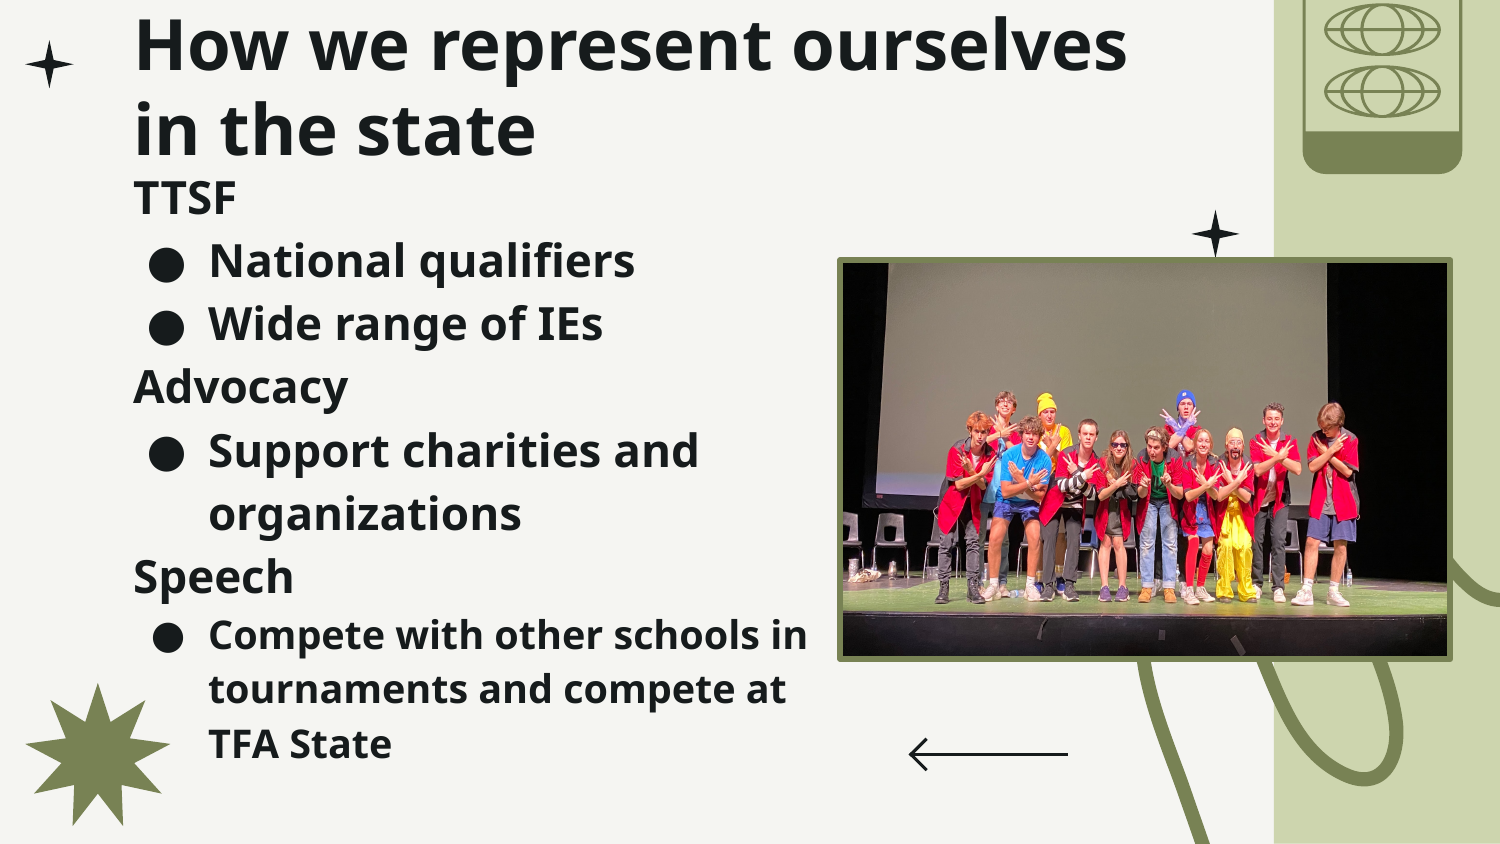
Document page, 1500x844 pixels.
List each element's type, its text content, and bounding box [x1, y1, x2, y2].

text_box [1191, 209, 1240, 257]
picture [843, 263, 1448, 657]
subtitle TTSF National qualifiers Wide range of IEs Advocacy Support charities and organizations Speech Compete with other schools in tournaments and compete at TFA State [118, 679, 878, 782]
text_box [1453, 557, 1500, 608]
text_box [1256, 663, 1404, 787]
title How we represent ourselves in the state [118, 0, 1202, 94]
text_box [1137, 663, 1210, 844]
